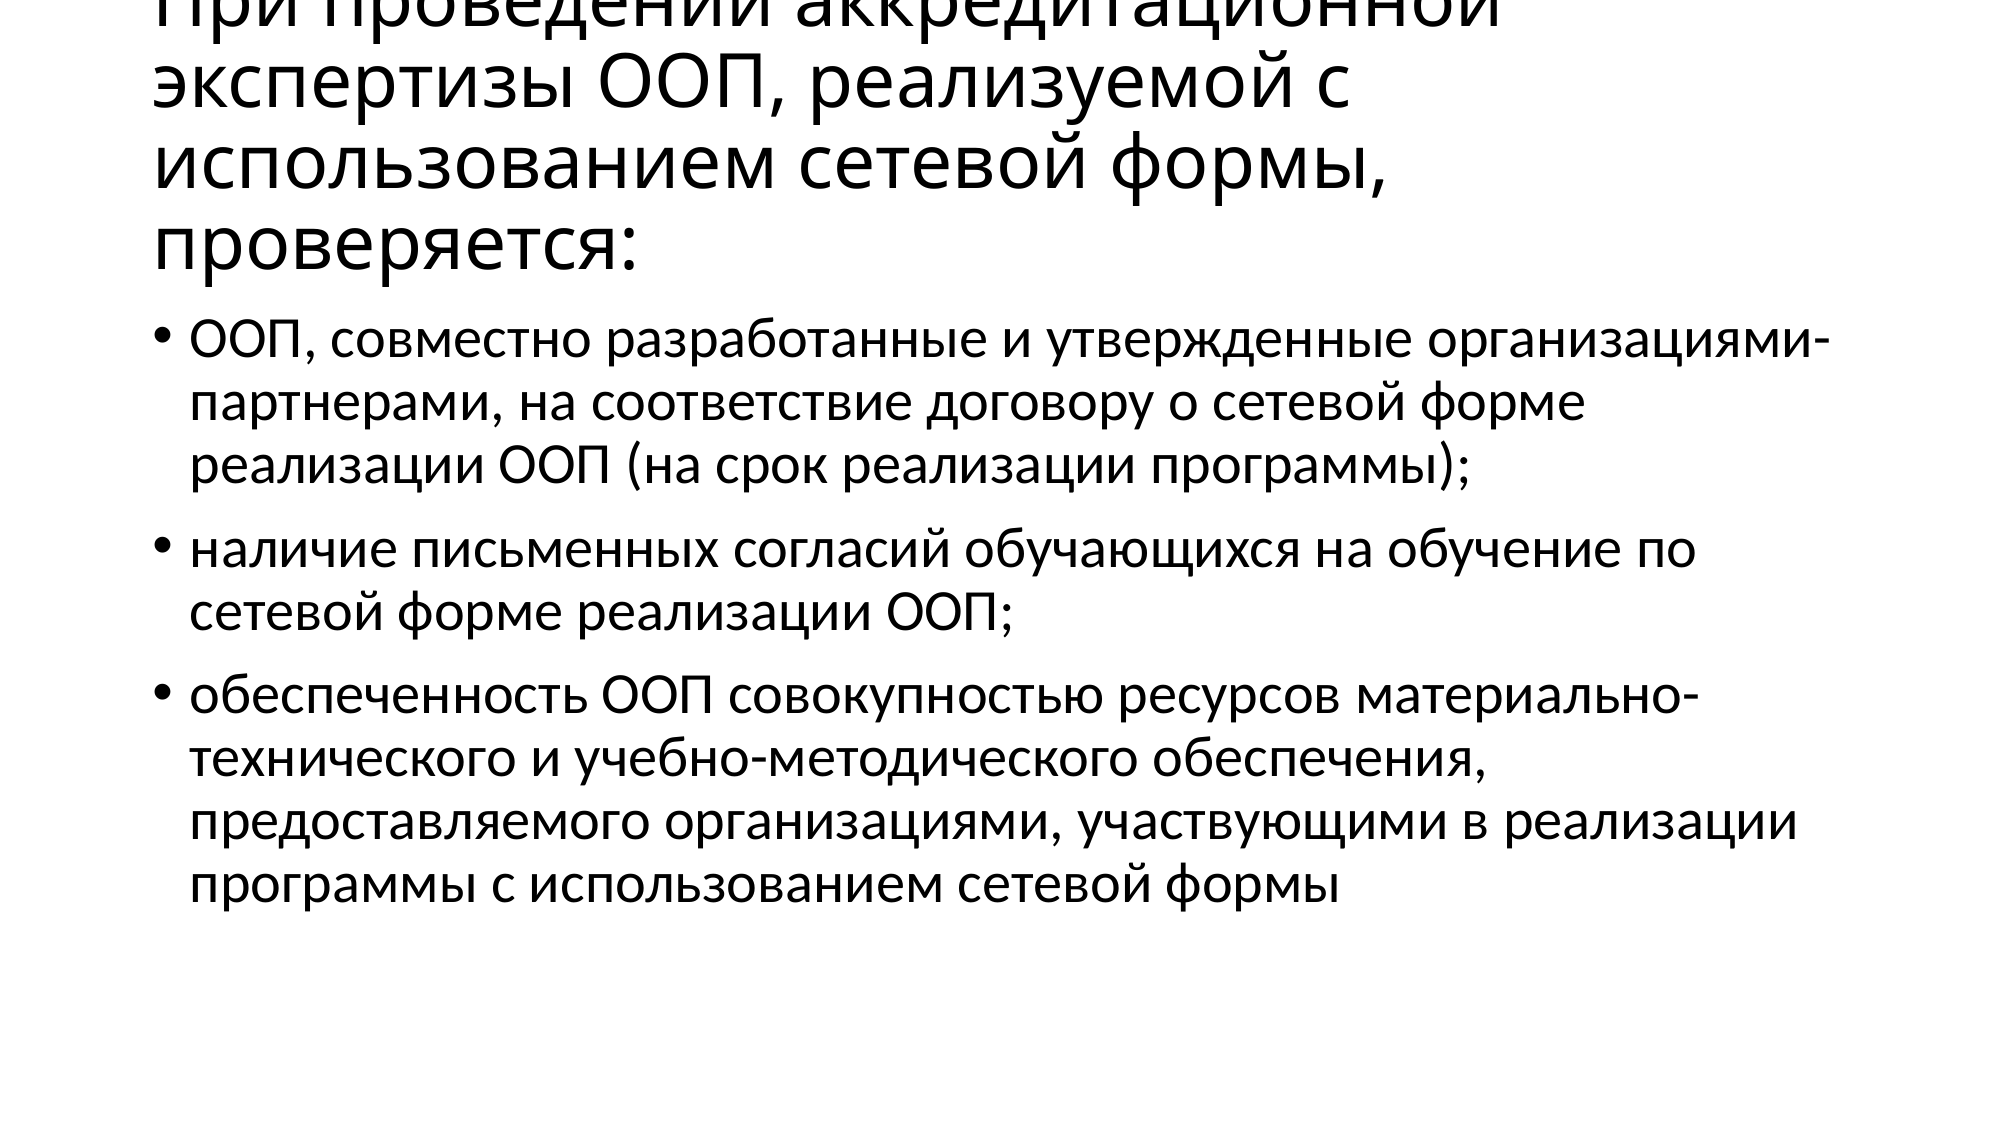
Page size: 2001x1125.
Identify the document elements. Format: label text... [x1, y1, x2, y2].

title При проведении аккредитационной экспертизы ООП, реализуемой с использованием сетевой формы, проверяется: [137, 59, 1863, 278]
list ООП, совместно разработанные и утвержденные организациями-партнерами, на соответствие договору о сетевой форме реализации ООП (на срок реализации программы); наличие письменных согласий обучающихся на обучение по сетевой форме реализации ООП; обеспеченность ООП совокупностью ресурсов материально-технического и учебно-методического обеспечения, предоставляемого организациями, участвующими в реализации программы с использованием сетевой формы [137, 299, 1863, 1014]
